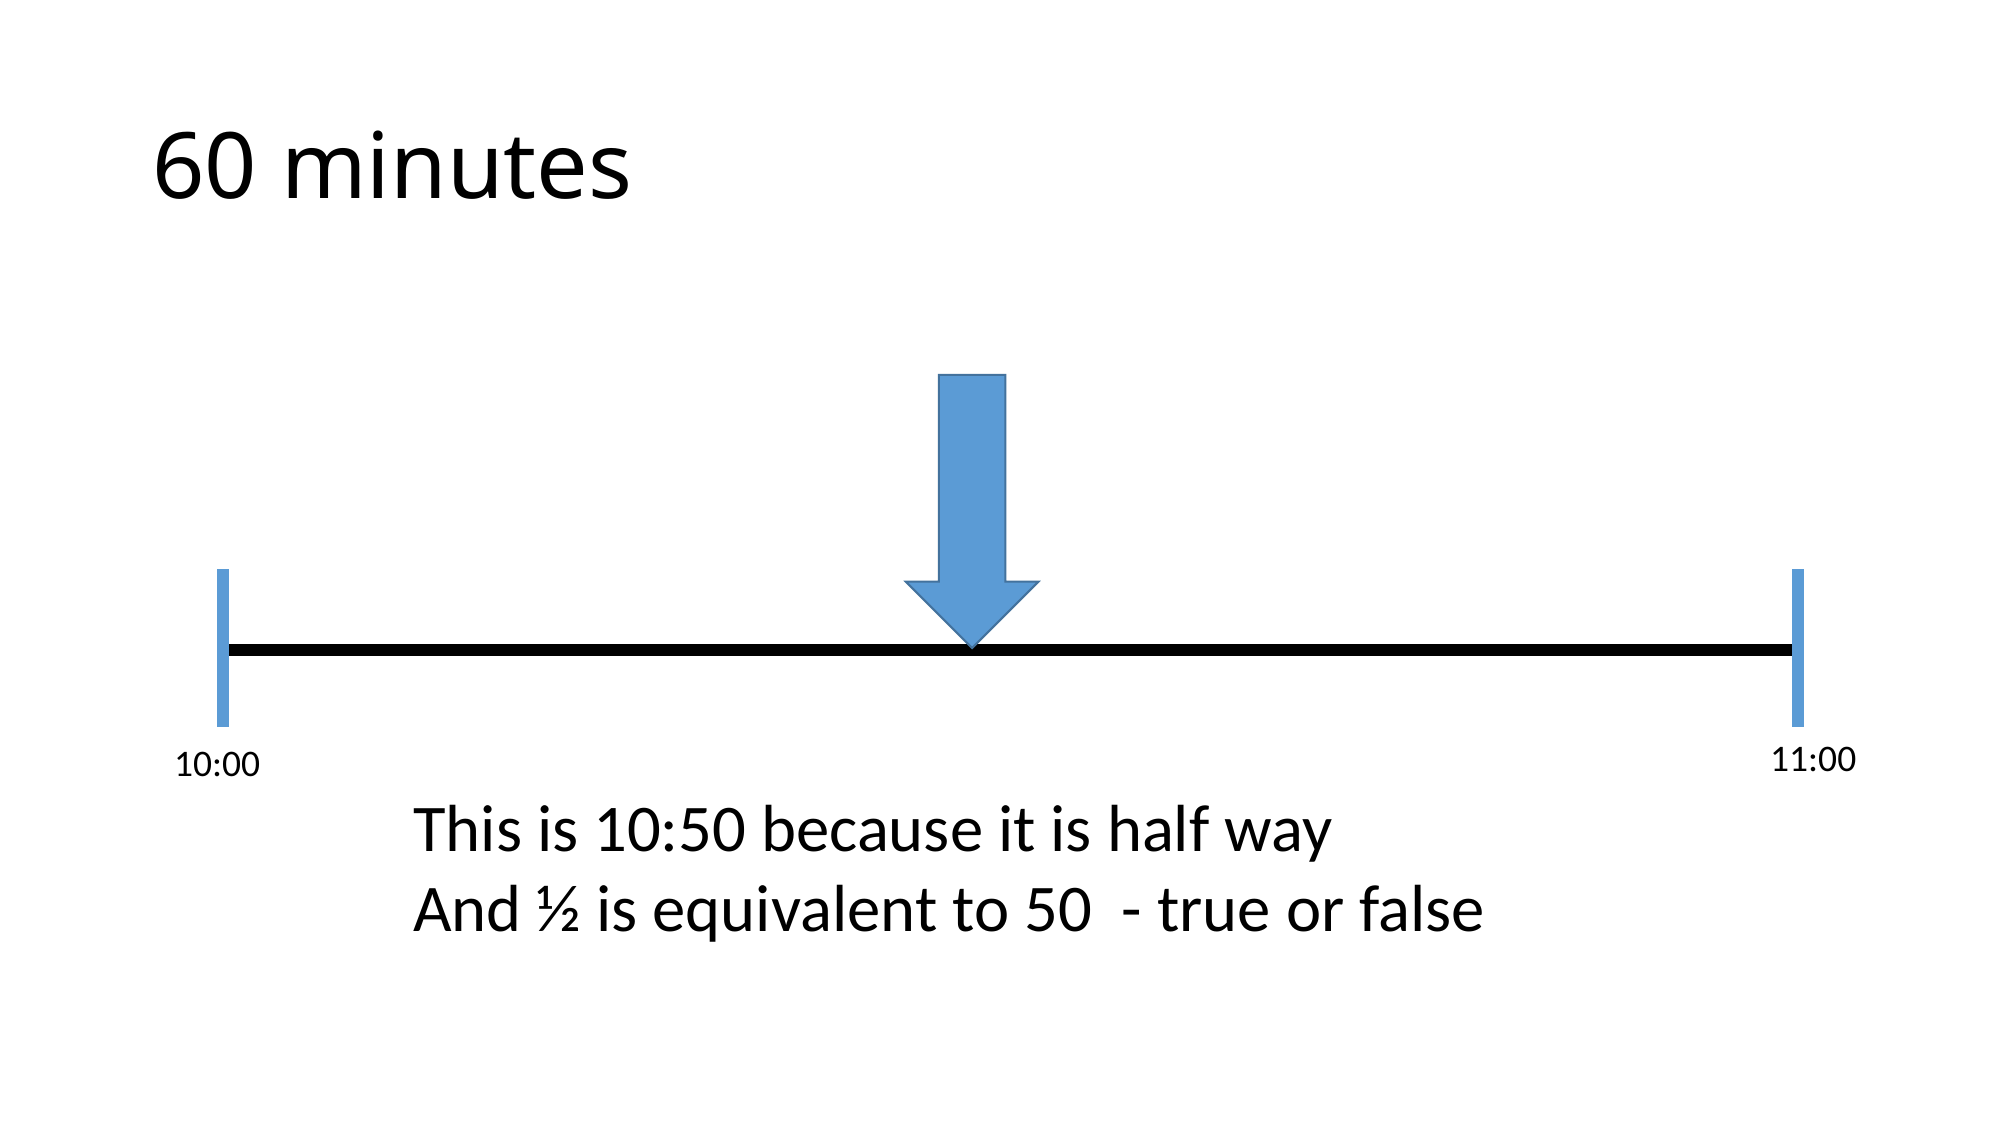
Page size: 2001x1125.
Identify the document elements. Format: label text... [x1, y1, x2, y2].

text_box 11:00 [1755, 726, 1872, 787]
title 60 minutes [137, 59, 1863, 278]
text_box [903, 373, 1041, 649]
text_box This is 10:50 because it is half way And ½ is equivalent to 50 - true or false [398, 777, 1501, 952]
text_box 10:00 [159, 731, 276, 792]
